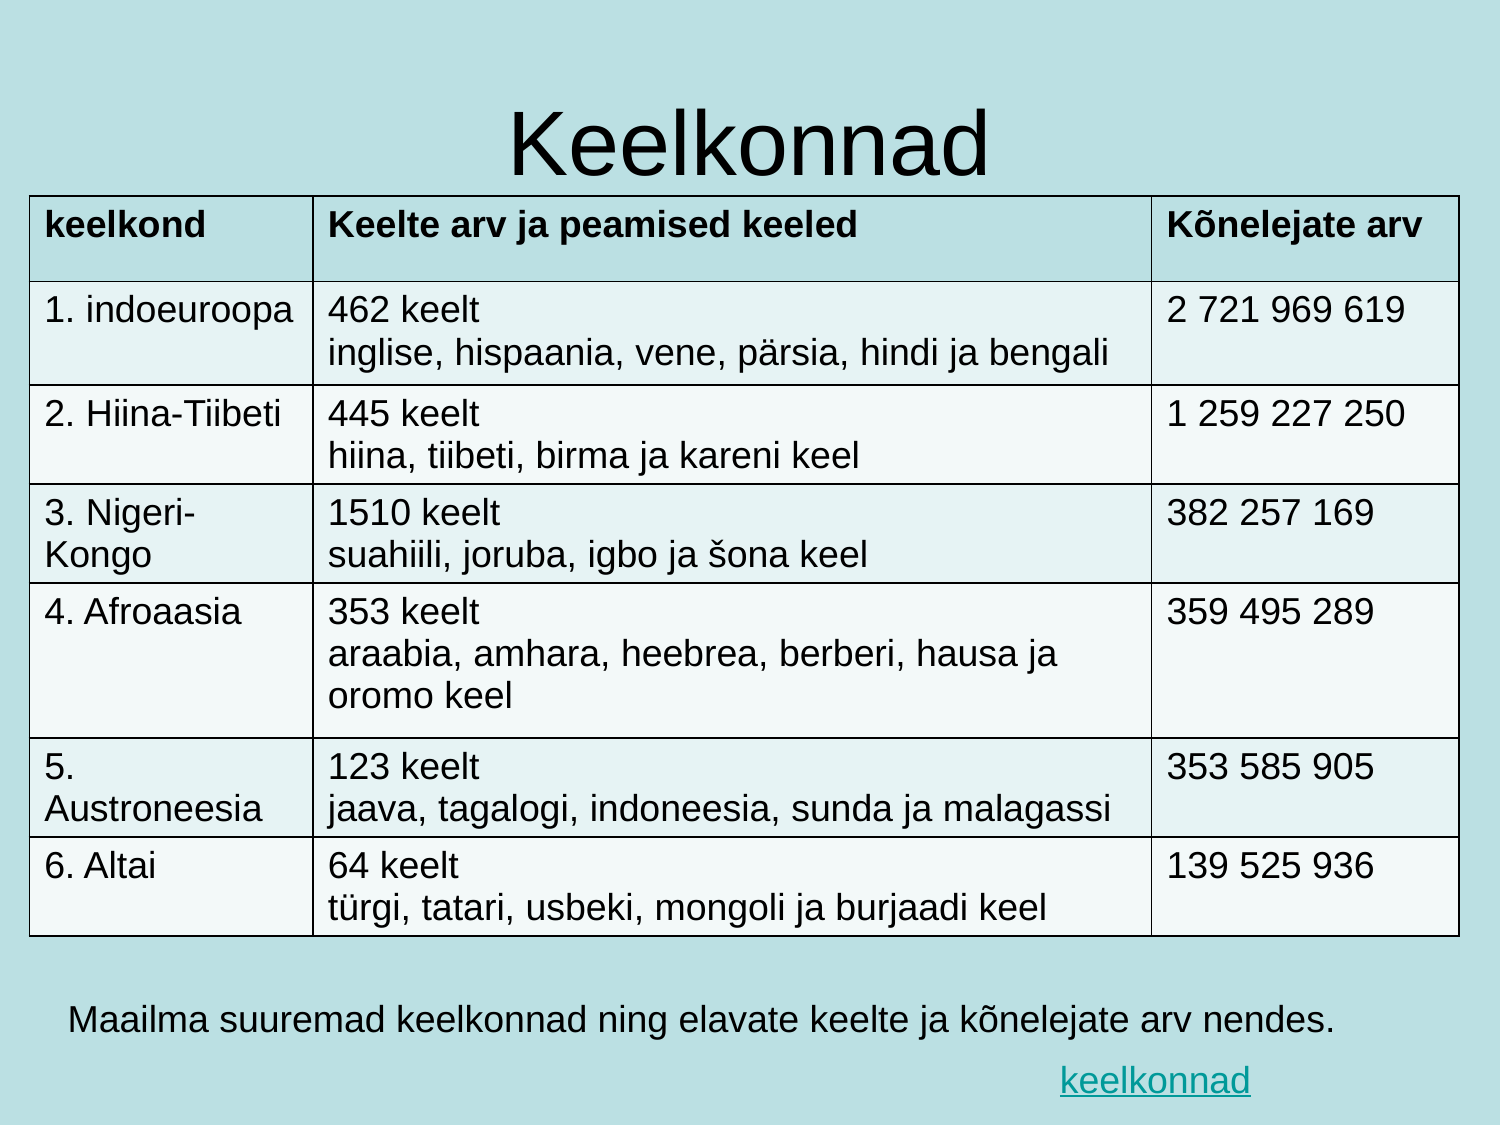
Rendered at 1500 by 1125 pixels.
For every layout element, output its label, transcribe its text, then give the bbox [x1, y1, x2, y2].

title Keelkonnad [75, 45, 1425, 195]
table_cell 1510 keelt suahiili, joruba, igbo ja šona keel [314, 485, 1151, 582]
table_cell 353 585 905 [1152, 739, 1458, 836]
text_box keelkonnad [1045, 1048, 1365, 1108]
table_cell 1 259 227 250 [1152, 386, 1458, 483]
table_cell 123 keelt jaava, tagalogi, indoneesia, sunda ja malagassi [314, 739, 1151, 836]
table_cell 3. Nigeri-Kongo [30, 485, 312, 582]
table_cell 64 keelt türgi, tatari, usbeki, mongoli ja burjaadi keel [314, 838, 1151, 935]
table_cell 445 keelt hiina, tiibeti, birma ja kareni keel [314, 386, 1151, 483]
table_cell 462 keelt inglise, hispaania, vene, pärsia, hindi ja bengali [314, 282, 1151, 384]
text_box Maailma suuremad keelkonnad ning elavate keelte ja kõnelejate arv nendes. [53, 987, 1365, 1048]
table_cell 353 keelt araabia, amhara, heebrea, berberi, hausa ja oromo keel [314, 584, 1151, 737]
table_cell 6. Altai [30, 838, 312, 935]
table_header keelkond [30, 197, 312, 281]
table_header Kõnelejate arv [1152, 197, 1458, 281]
table_cell 4. Afroaasia [30, 584, 312, 737]
table_cell 2. Hiina-Tiibeti [30, 386, 312, 483]
table_header Keelte arv ja peamised keeled [314, 197, 1151, 281]
table_cell 359 495 289 [1152, 584, 1458, 737]
table_cell 139 525 936 [1152, 838, 1458, 935]
table_cell 1. indoeuroopa [30, 282, 312, 384]
table_cell 5. Austroneesia [30, 739, 312, 836]
table_cell 382 257 169 [1152, 485, 1458, 582]
table_cell 2 721 969 619 [1152, 282, 1458, 384]
